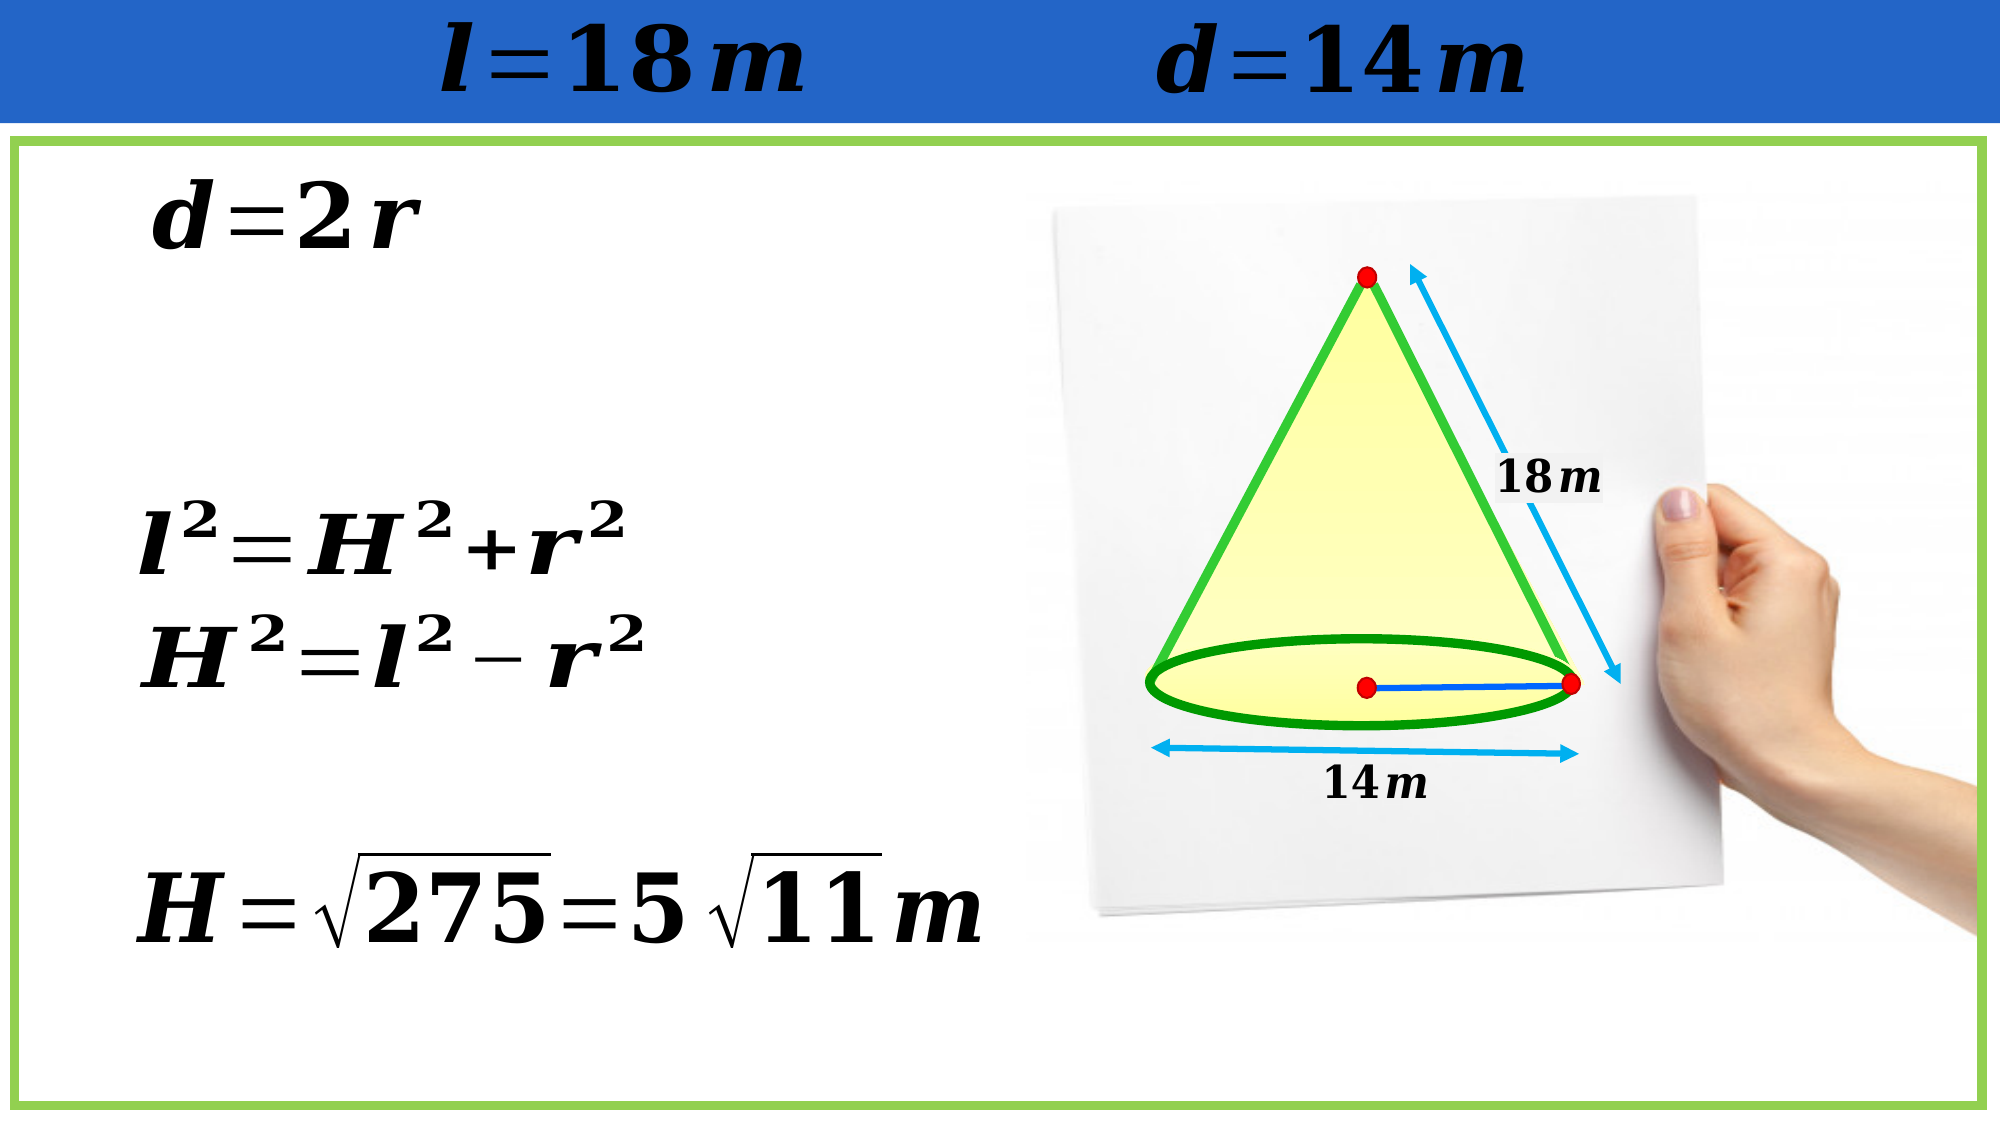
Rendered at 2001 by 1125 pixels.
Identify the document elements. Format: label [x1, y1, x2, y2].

picture [1026, 181, 1986, 942]
text_box [1410, 264, 1621, 684]
text_box [1151, 747, 1580, 754]
text_box [1149, 284, 1361, 683]
text_box [0, 0, 2000, 124]
text_box [1373, 284, 1410, 683]
text_box [1375, 685, 1580, 689]
text_box [10, 136, 1987, 1110]
